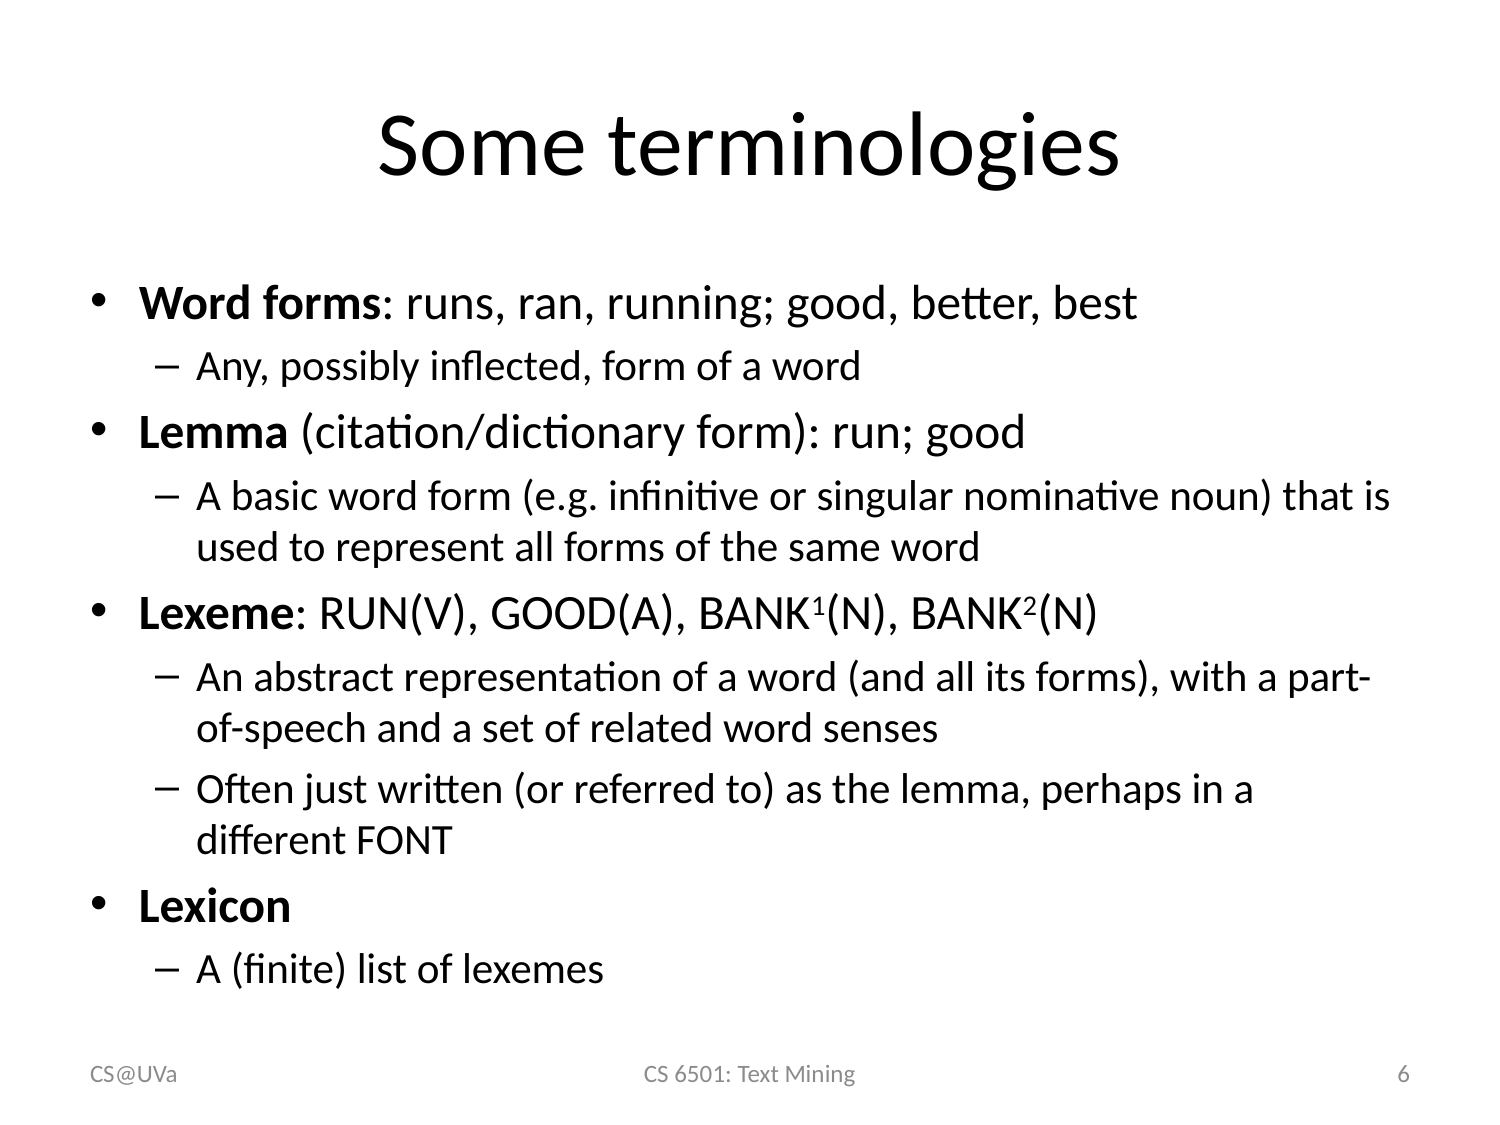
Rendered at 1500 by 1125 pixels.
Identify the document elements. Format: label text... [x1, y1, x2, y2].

footer CS 6501: Text Mining [512, 1042, 988, 1103]
slide_number CS@UVa [75, 1042, 425, 1103]
title Some terminologies [75, 45, 1425, 233]
list Word forms: runs, ran, running; good, better, best Any, possibly inflected, form of a word Lemma (citation/dictionary form): run; good A basic word form (e.g. infinitive or singular nominative noun) that is used to represent all forms of the same word Lexeme: RUN(V), GOOD(A), BANK1(N), BANK2(N) An abstract representation of a word (and all its forms), with a part-of-speech and a set of related word senses Often just written (or referred to) as the lemma, perhaps in a different FONT Lexicon A (finite) list of lexemes [75, 262, 1425, 1005]
slide_number 6 [1074, 1042, 1425, 1103]
